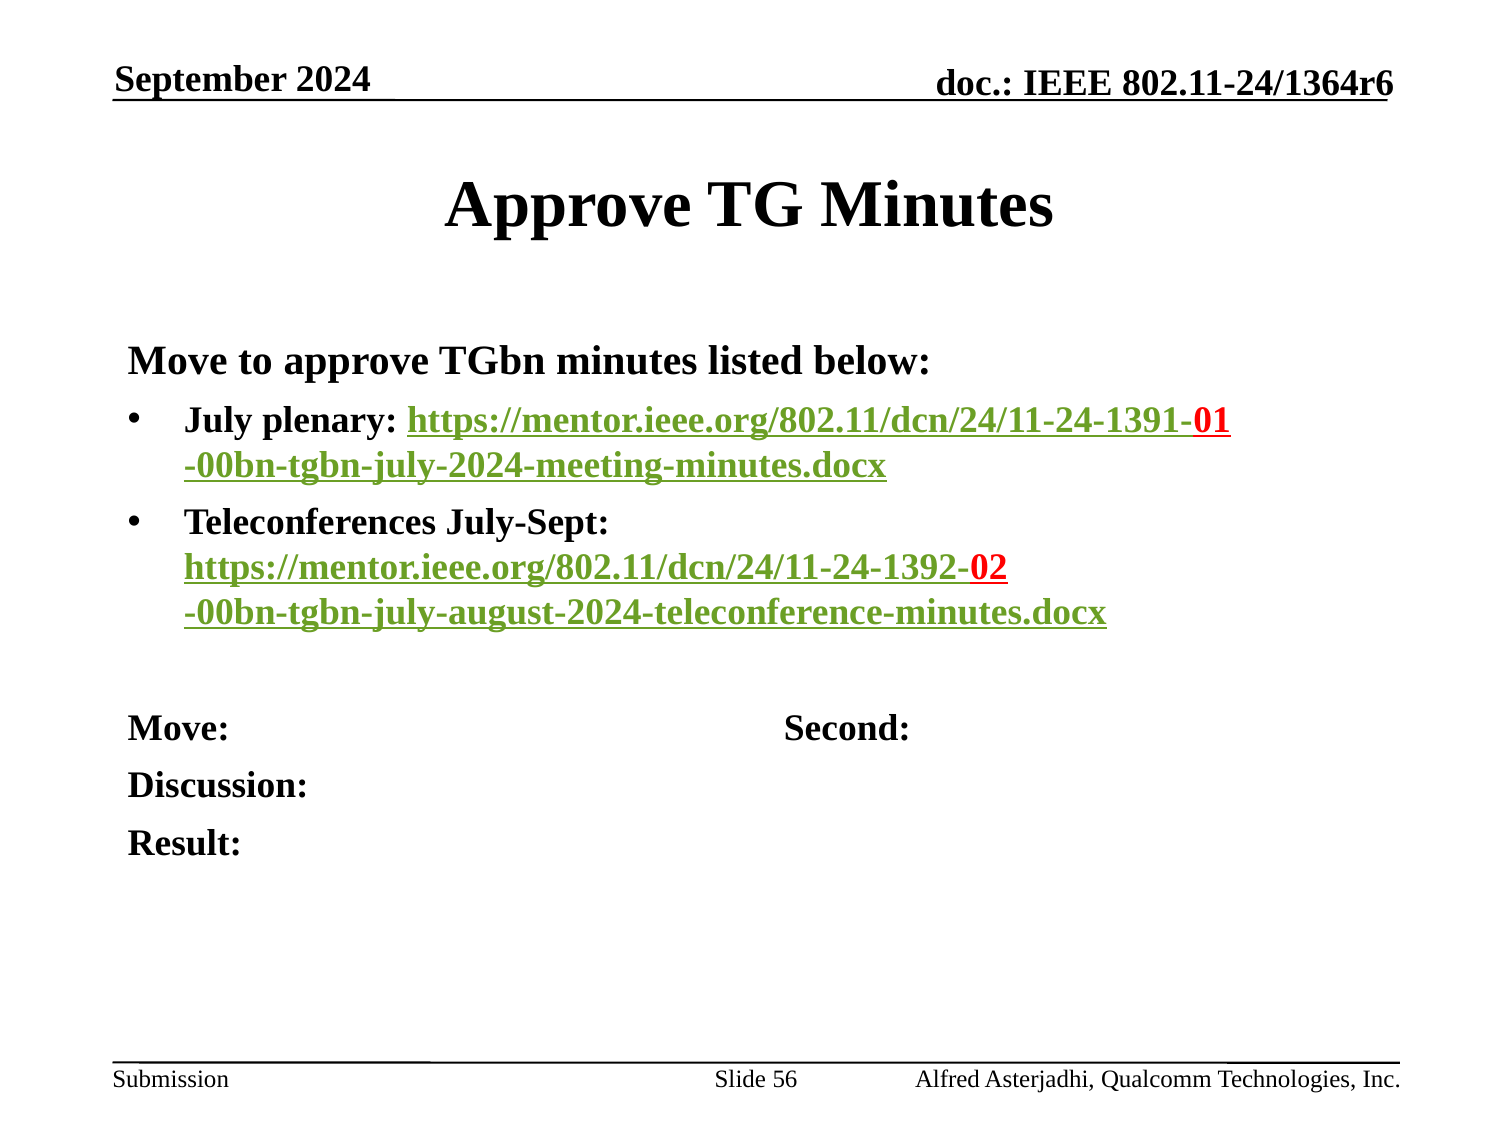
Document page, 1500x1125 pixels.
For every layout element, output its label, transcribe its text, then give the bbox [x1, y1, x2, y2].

title Approve TG Minutes [112, 112, 1388, 288]
list Move to approve TGbn minutes listed below: July plenary: https://mentor.ieee.org/802.11/dcn/24/11-24-1391-01-00bn-tgbn-july-2024-meeting-minutes.docx Teleconferences July-Sept: https://mentor.ieee.org/802.11/dcn/24/11-24-1392-02-00bn-tgbn-july-august-2024-teleconference-minutes.docx Move: Second: Discussion: Result: [112, 324, 1388, 1000]
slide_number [114, 54, 423, 100]
slide_number Slide 56 [712, 1061, 800, 1123]
footer Alfred Asterjadhi, Qualcomm Technologies, Inc. [878, 1061, 1402, 1093]
